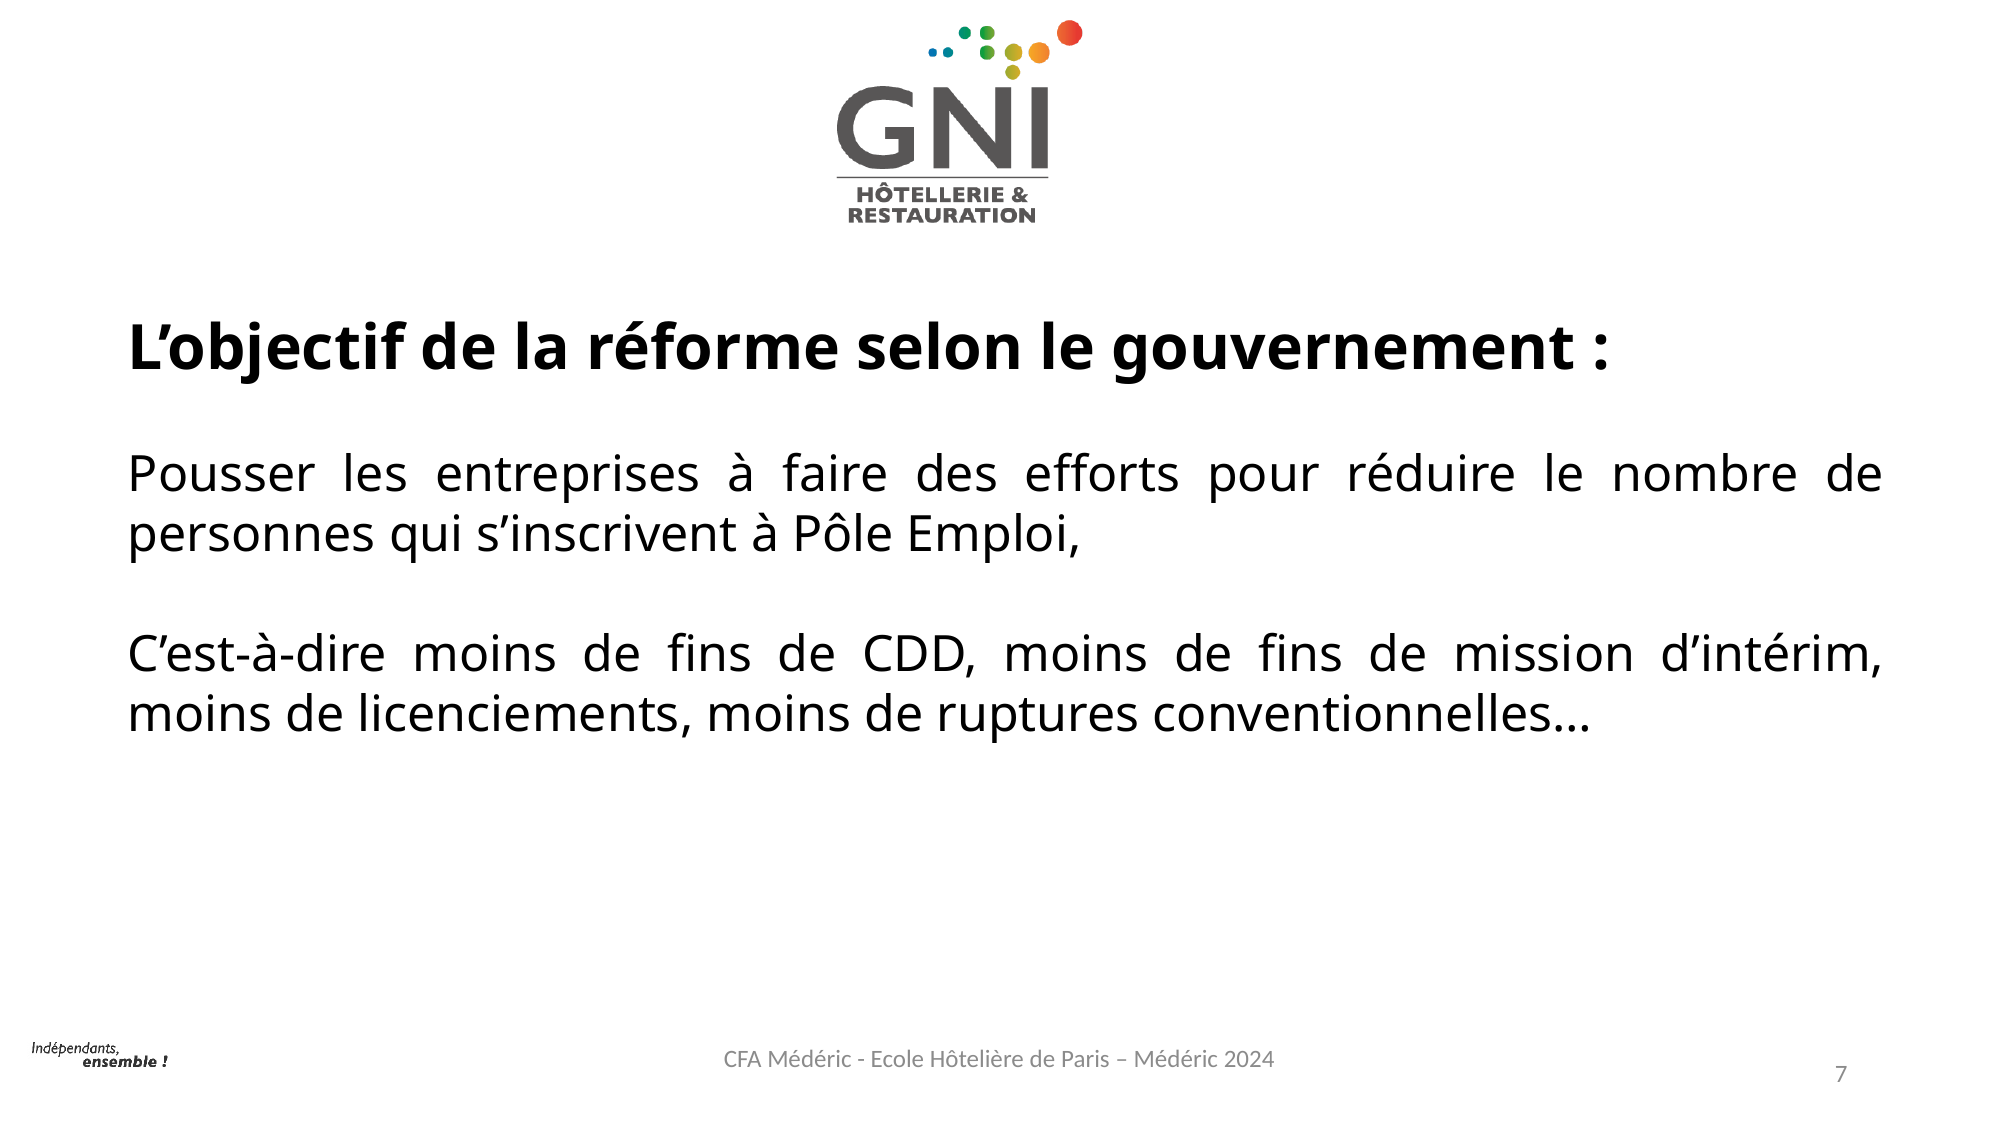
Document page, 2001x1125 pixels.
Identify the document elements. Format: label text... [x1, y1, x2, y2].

footer CFA Médéric - Ecole Hôtelière de Paris – Médéric 2024 [662, 1042, 1338, 1103]
picture [0, 987, 195, 1125]
slide_number 7 [1412, 1042, 1863, 1103]
text_box L’objectif de la réforme selon le gouvernement : Pousser les entreprises à faire des efforts pour réduire le nombre de personnes qui s’inscrivent à Pôle Emploi, C’est-à-dire moins de fins de CDD, moins de fins de mission d’intérim, moins de licenciements, moins de ruptures conventionnelles… [113, 299, 1900, 825]
picture [808, 0, 1106, 253]
